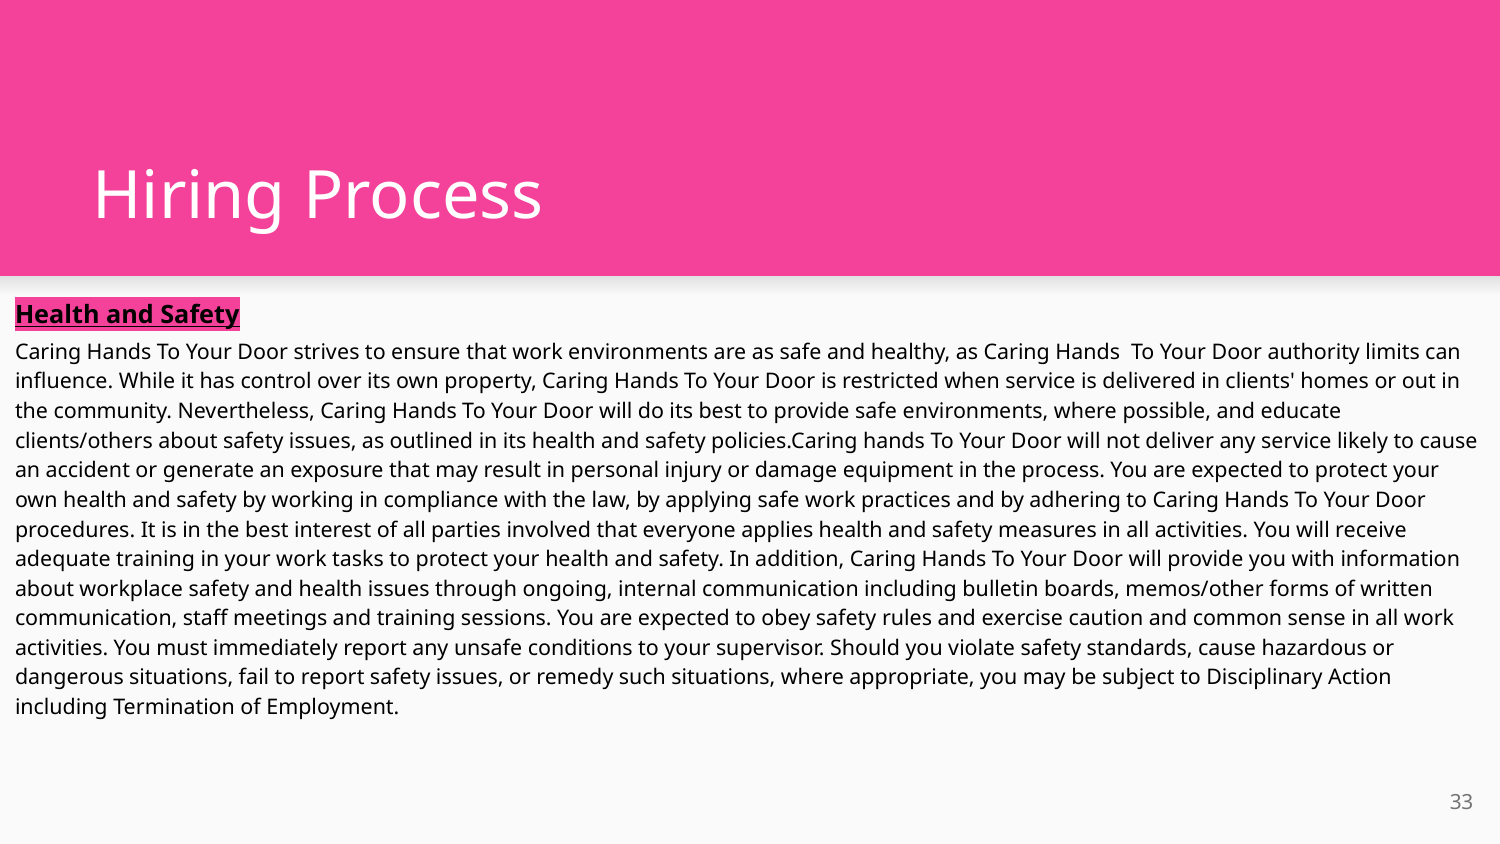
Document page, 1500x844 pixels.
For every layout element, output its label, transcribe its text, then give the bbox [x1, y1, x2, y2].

slide_number 33 [1398, 770, 1489, 835]
list Health and Safety Caring Hands To Your Door strives to ensure that work environments are as safe and healthy, as Caring Hands To Your Door authority limits can influence. While it has control over its own property, Caring Hands To Your Door is restricted when service is delivered in clients' homes or out in the community. Nevertheless, Caring Hands To Your Door will do its best to provide safe environments, where possible, and educate clients/others about safety issues, as outlined in its health and safety policies.Caring hands To Your Door will not deliver any service likely to cause an accident or generate an exposure that may result in personal injury or damage equipment in the process. You are expected to protect your own health and safety by working in compliance with the law, by applying safe work practices and by adhering to Caring Hands To Your Door procedures. It is in the best interest of all parties involved that everyone applies health and safety measures in all activities. You will receive adequate training in your work tasks to protect your health and safety. In addition, Caring Hands To Your Door will provide you with information about workplace safety and health issues through ongoing, internal communication including bulletin boards, memos/other forms of written communication, staff meetings and training sessions. You are expected to obey safety rules and exercise caution and common sense in all work activities. You must immediately report any unsafe conditions to your supervisor. Should you violate safety standards, cause hazardous or dangerous situations, fail to report safety issues, or remedy such situations, where appropriate, you may be subject to Disciplinary Action including Termination of Employment. [0, 278, 1500, 760]
title Hiring Process [77, 121, 1427, 248]
